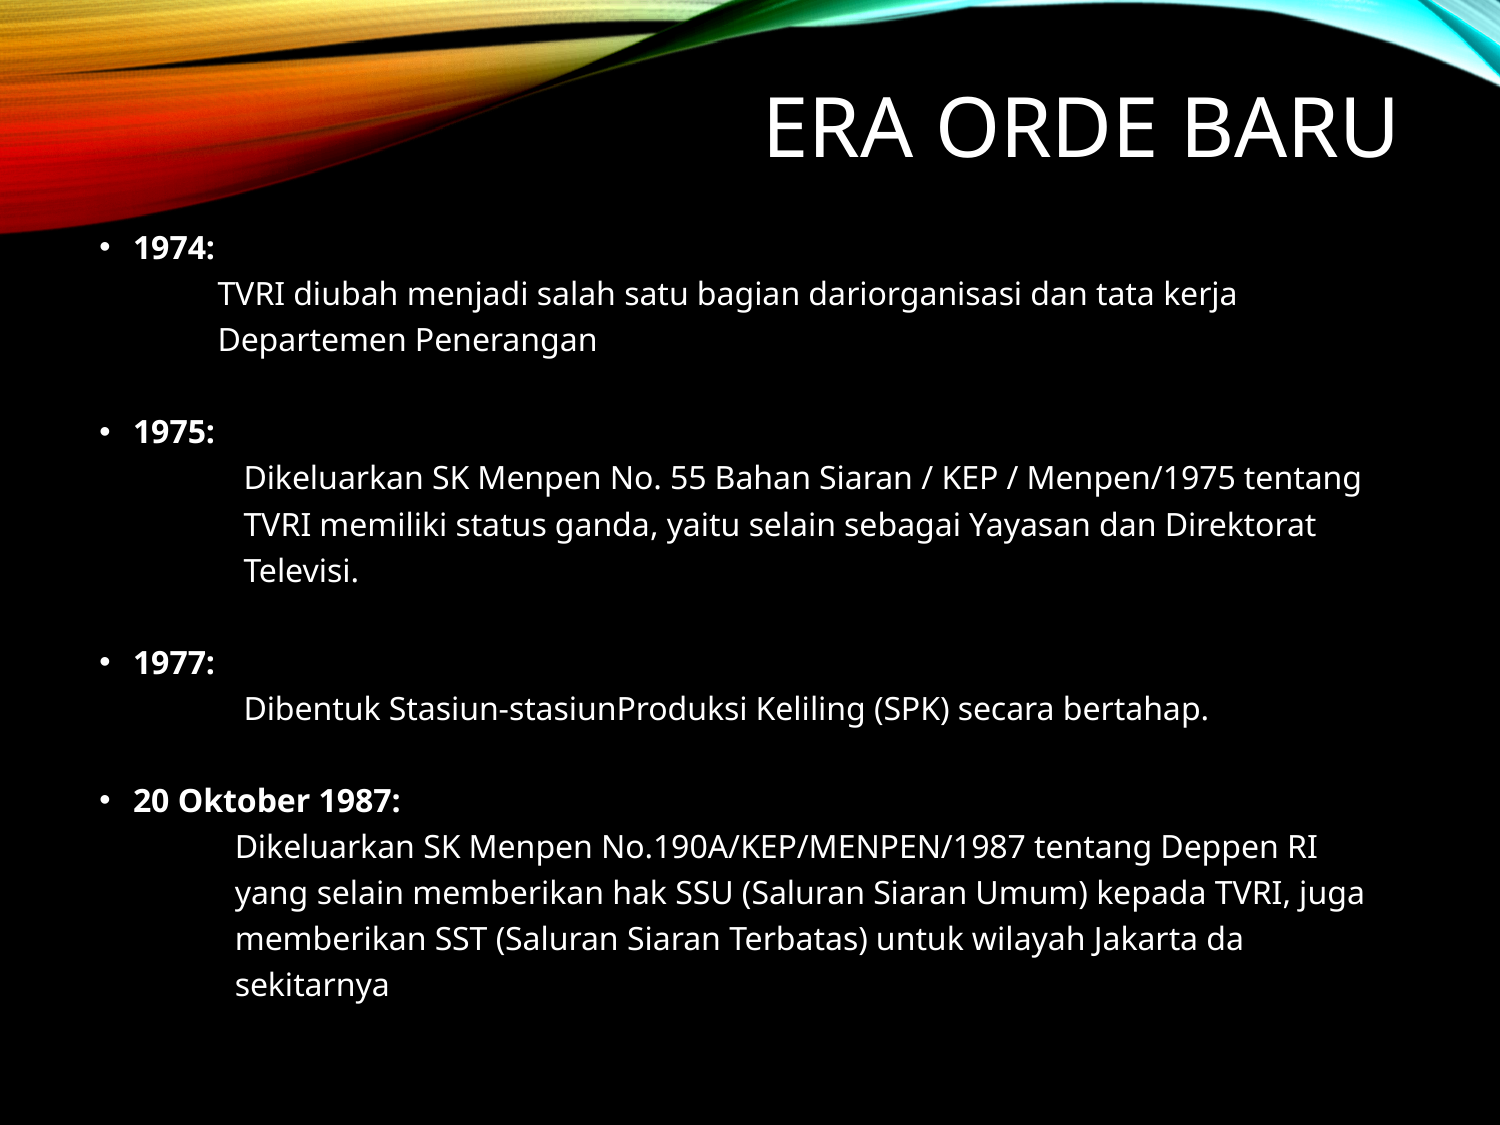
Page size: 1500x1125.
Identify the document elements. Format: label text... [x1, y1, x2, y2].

title ERA ORDE BARU [356, 24, 1416, 212]
picture [0, 0, 1500, 237]
list 1974: TVRI diubah menjadi salah satu bagian dariorganisasi dan tata kerja Departemen Penerangan 1975: Dikeluarkan SK Menpen No. 55 Bahan Siaran / KEP / Menpen/1975 tentang TVRI memiliki status ganda, yaitu selain sebagai Yayasan dan Direktorat Televisi. 1977: Dibentuk Stasiun-stasiunProduksi Keliling (SPK) secara bertahap. 20 Oktober 1987: Dikeluarkan SK Menpen No.190A/KEP/MENPEN/1987 tentang Deppen RI yang selain memberikan hak SSU (Saluran Siaran Umum) kepada TVRI, juga memberikan SST (Saluran Siaran Terbatas) untuk wilayah Jakarta da sekitarnya [84, 212, 1416, 1021]
